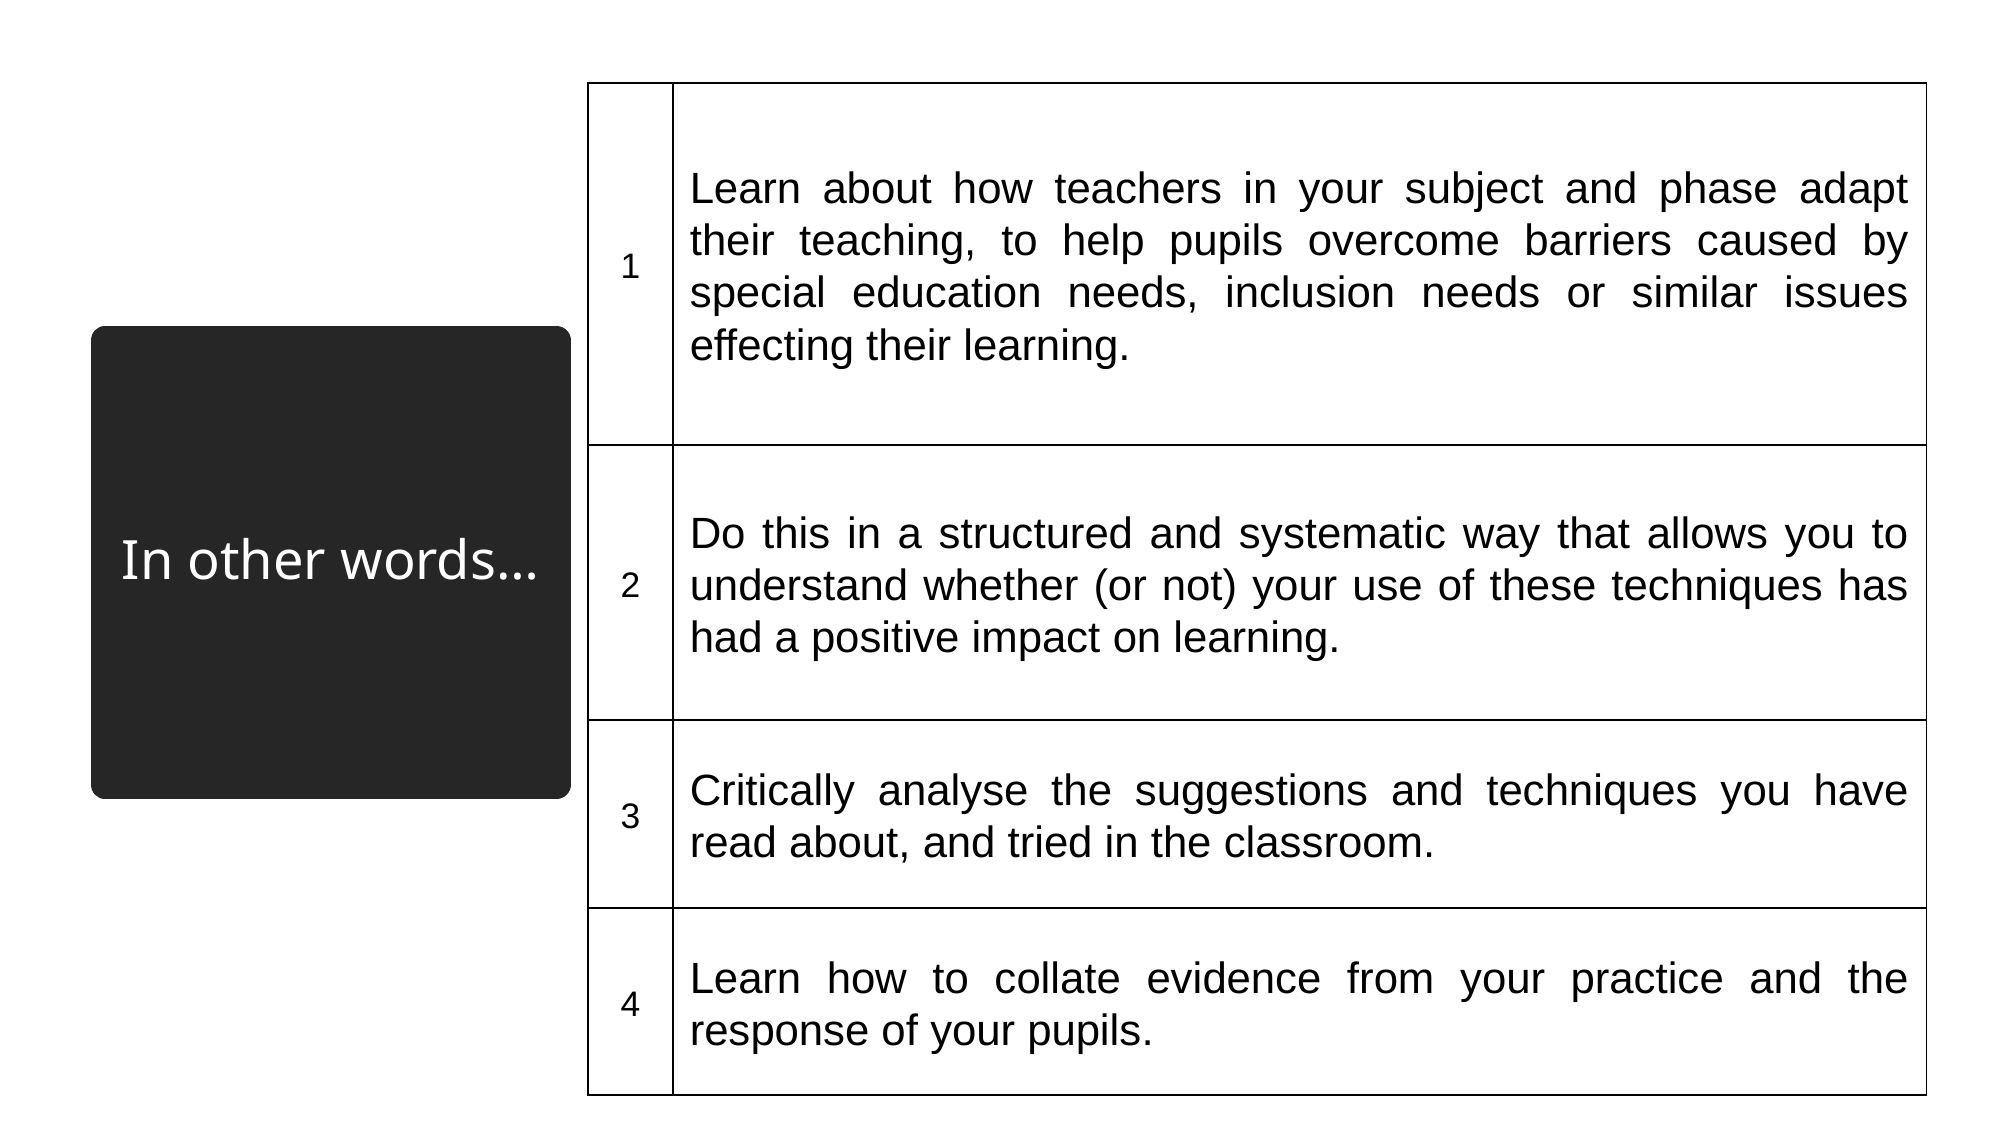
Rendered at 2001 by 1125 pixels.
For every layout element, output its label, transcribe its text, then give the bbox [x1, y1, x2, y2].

table_cell 4 [589, 909, 672, 1094]
title In other words… [105, 340, 557, 785]
table_cell 2 [589, 446, 672, 719]
table_cell Critically analyse the suggestions and techniques you have read about, and tried in the classroom. [674, 721, 1926, 907]
table_header 1 [589, 84, 672, 444]
table_cell Learn how to collate evidence from your practice and the response of your pupils. [674, 909, 1926, 1094]
table_header Learn about how teachers in your subject and phase adapt their teaching, to help pupils overcome barriers caused by special education needs, inclusion needs or similar issues effecting their learning. [674, 84, 1926, 444]
table_cell 3 [589, 721, 672, 907]
table_cell Do this in a structured and systematic way that allows you to understand whether (or not) your use of these techniques has had a positive impact on learning. [674, 446, 1926, 719]
